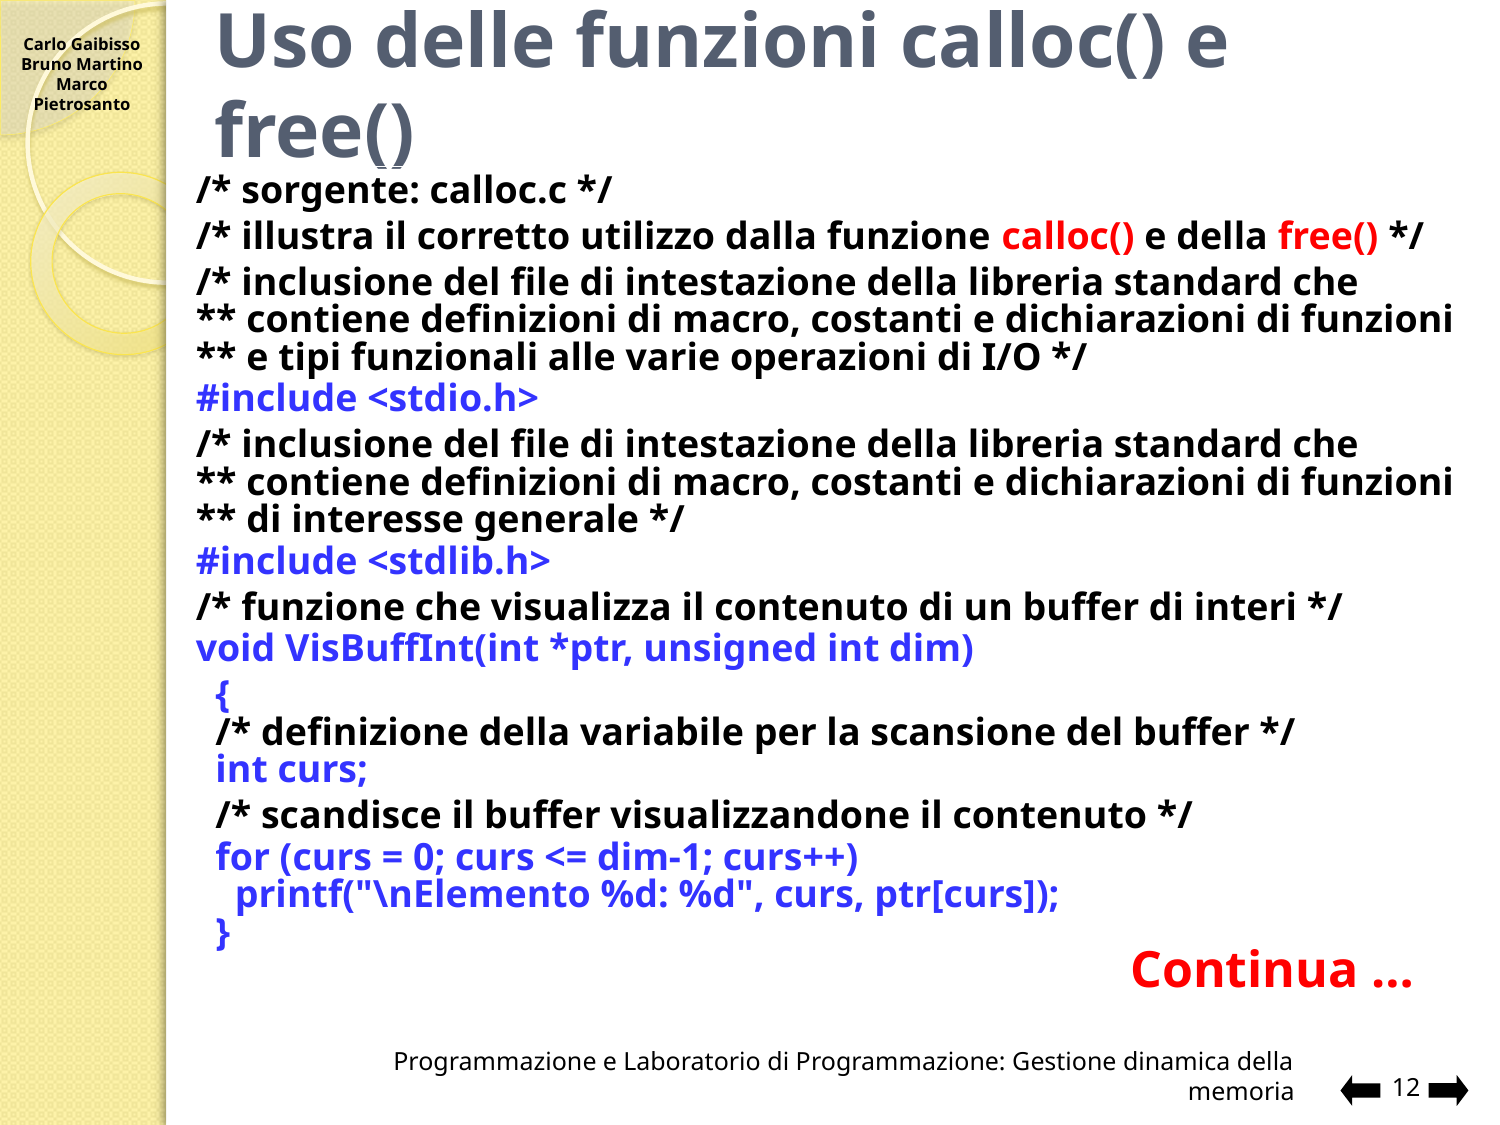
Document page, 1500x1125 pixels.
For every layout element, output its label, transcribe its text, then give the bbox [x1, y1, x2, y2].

footer Programmazione e Laboratorio di Programmazione: Gestione dinamica della memoria [324, 1034, 1310, 1113]
text_box Continua … [1115, 930, 1430, 1005]
slide_number 12 [1324, 1034, 1488, 1113]
title Uso delle funzioni calloc() e free() [199, 29, 1430, 136]
text_box /* sorgente: calloc.c */ /* illustra il corretto utilizzo dalla funzione calloc() e della free() */ /* inclusione del file di intestazione della libreria standard che ** contiene definizioni di macro, costanti e dichiarazioni di funzioni ** e tipi funzionali alle varie operazioni di I/O */ #include <stdio.h> /* inclusione del file di intestazione della libreria standard che ** contiene definizioni di macro, costanti e dichiarazioni di funzioni ** di interesse generale */ #include <stdlib.h> /* funzione che visualizza il contenuto di un buffer di interi */ void VisBuffInt(int *ptr, unsigned int dim) { /* definizione della variabile per la scansione del buffer */ int curs; /* scandisce il buffer visualizzandone il contenuto */ for (curs = 0; curs <= dim-1; curs++) printf("\nElemento %d: %d", curs, ptr[curs]); } [181, 166, 1471, 998]
